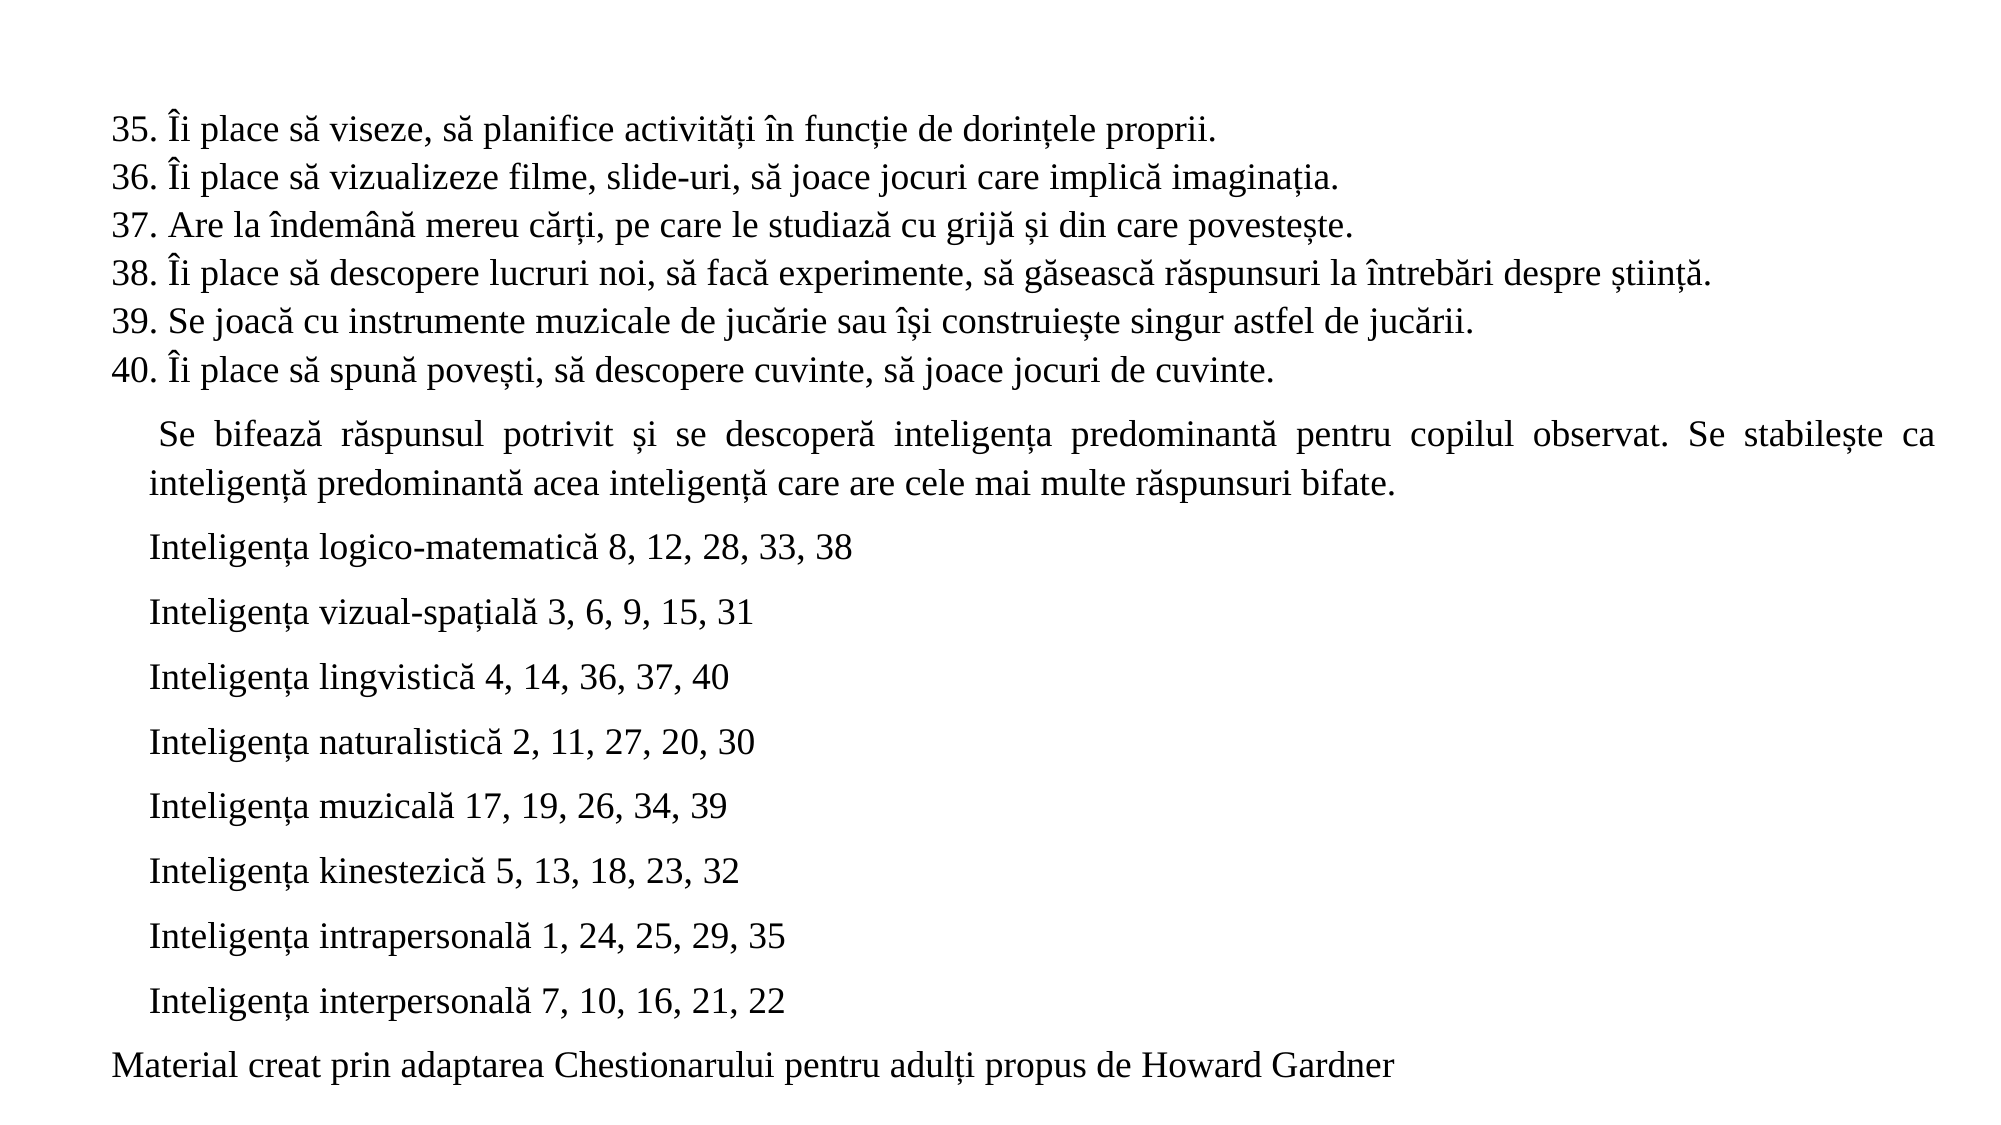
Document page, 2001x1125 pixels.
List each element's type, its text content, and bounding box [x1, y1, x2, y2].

text_box 35. Îi place să viseze, să planifice activități în funcție de dorințele proprii. 36. Îi place să vizualizeze filme, slide-uri, să joace jocuri care implică imaginația. 37. Are la îndemână mereu cărți, pe care le studiază cu grijă și din care povestește. 38. Îi place să descopere lucruri noi, să facă experimente, să găsească răspunsuri la întrebări despre știință. 39. Se joacă cu instrumente muzicale de jucărie sau își construiește singur astfel de jucării. 40. Îi place să spună povești, să descopere cuvinte, să joace jocuri de cuvinte. Se bifează răspunsul potrivit și se descoperă inteligența predominantă pentru copilul observat. Se stabilește ca inteligență predominantă acea inteligență care are cele mai multe răspunsuri bifate. Inteligența logico-matematică 8, 12, 28, 33, 38 Inteligența vizual-spațială 3, 6, 9, 15, 31 Inteligența lingvistică 4, 14, 36, 37, 40 Inteligența naturalistică 2, 11, 27, 20, 30 Inteligența muzicală 17, 19, 26, 34, 39 Inteligența kinestezică 5, 13, 18, 23, 32 Inteligența intrapersonală 1, 24, 25, 29, 35 Inteligența interpersonală 7, 10, 16, 21, 22 Material creat prin adaptarea Chestionarului pentru adulți propus de Howard Gardner [96, 93, 1954, 1125]
